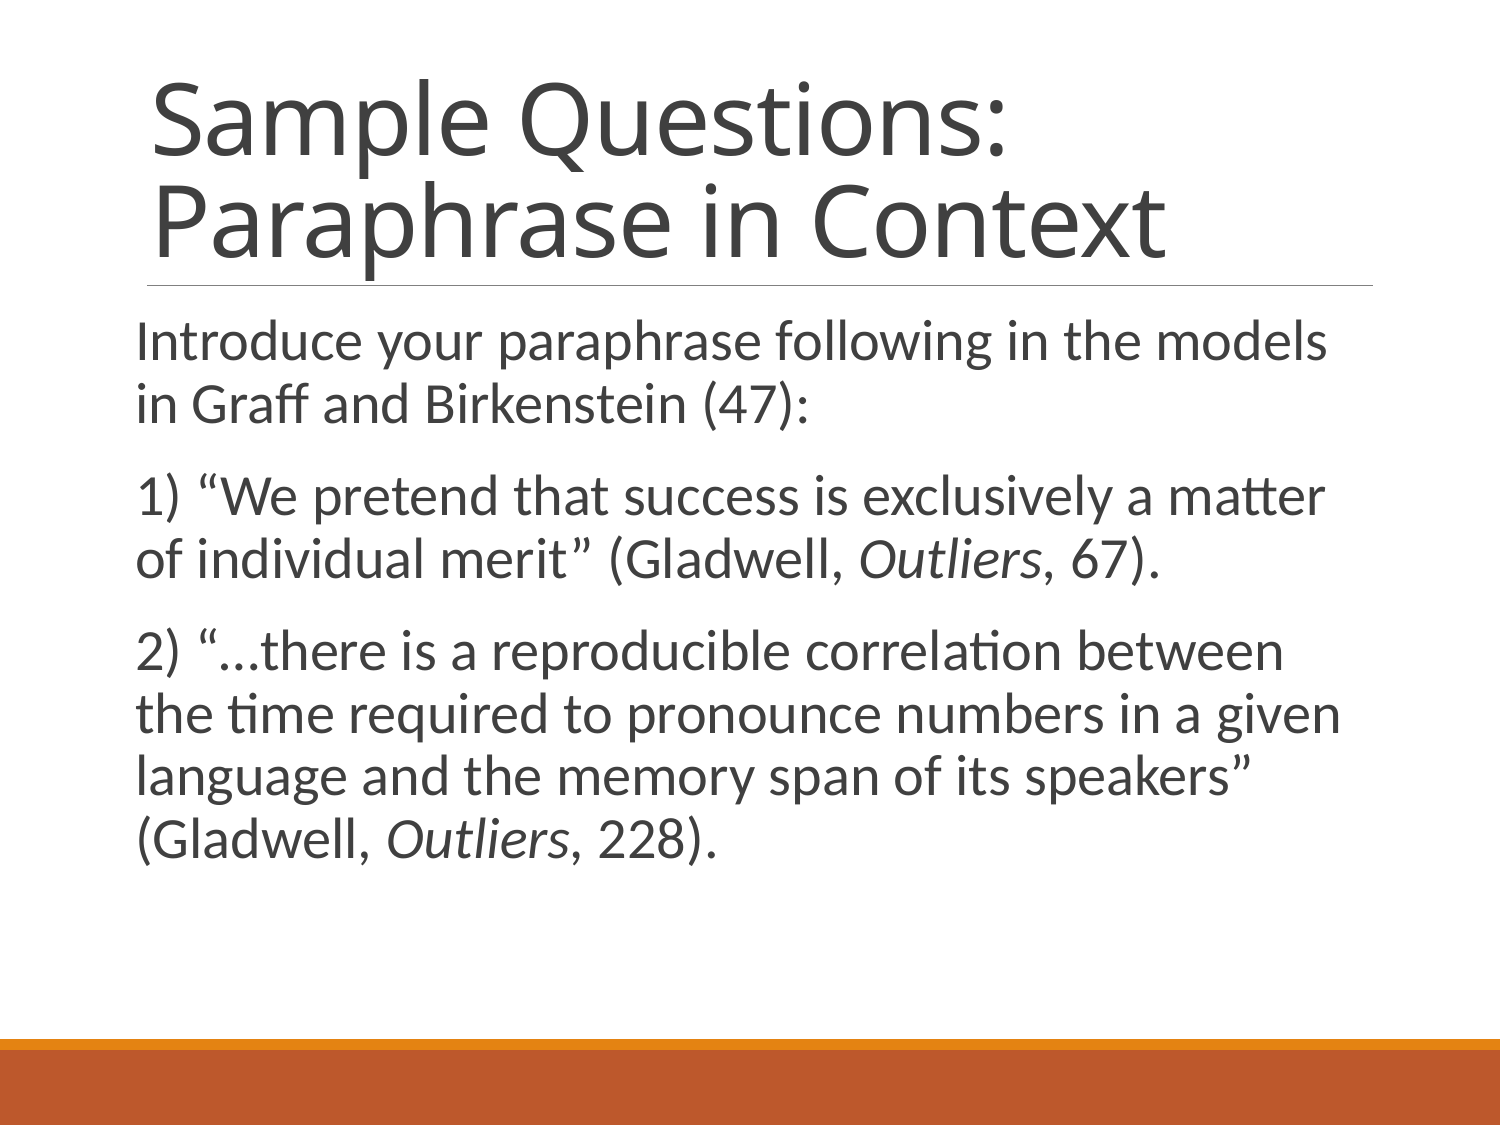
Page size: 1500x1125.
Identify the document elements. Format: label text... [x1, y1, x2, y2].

list Introduce your paraphrase following in the models in Graff and Birkenstein (47): 1) “We pretend that success is exclusively a matter of individual merit” (Gladwell, Outliers, 67). 2) “…there is a reproducible correlation between the time required to pronounce numbers in a given language and the memory span of its speakers” (Gladwell, Outliers, 228). [135, 302, 1373, 963]
title Sample Questions: Paraphrase in Context [135, 47, 1373, 285]
